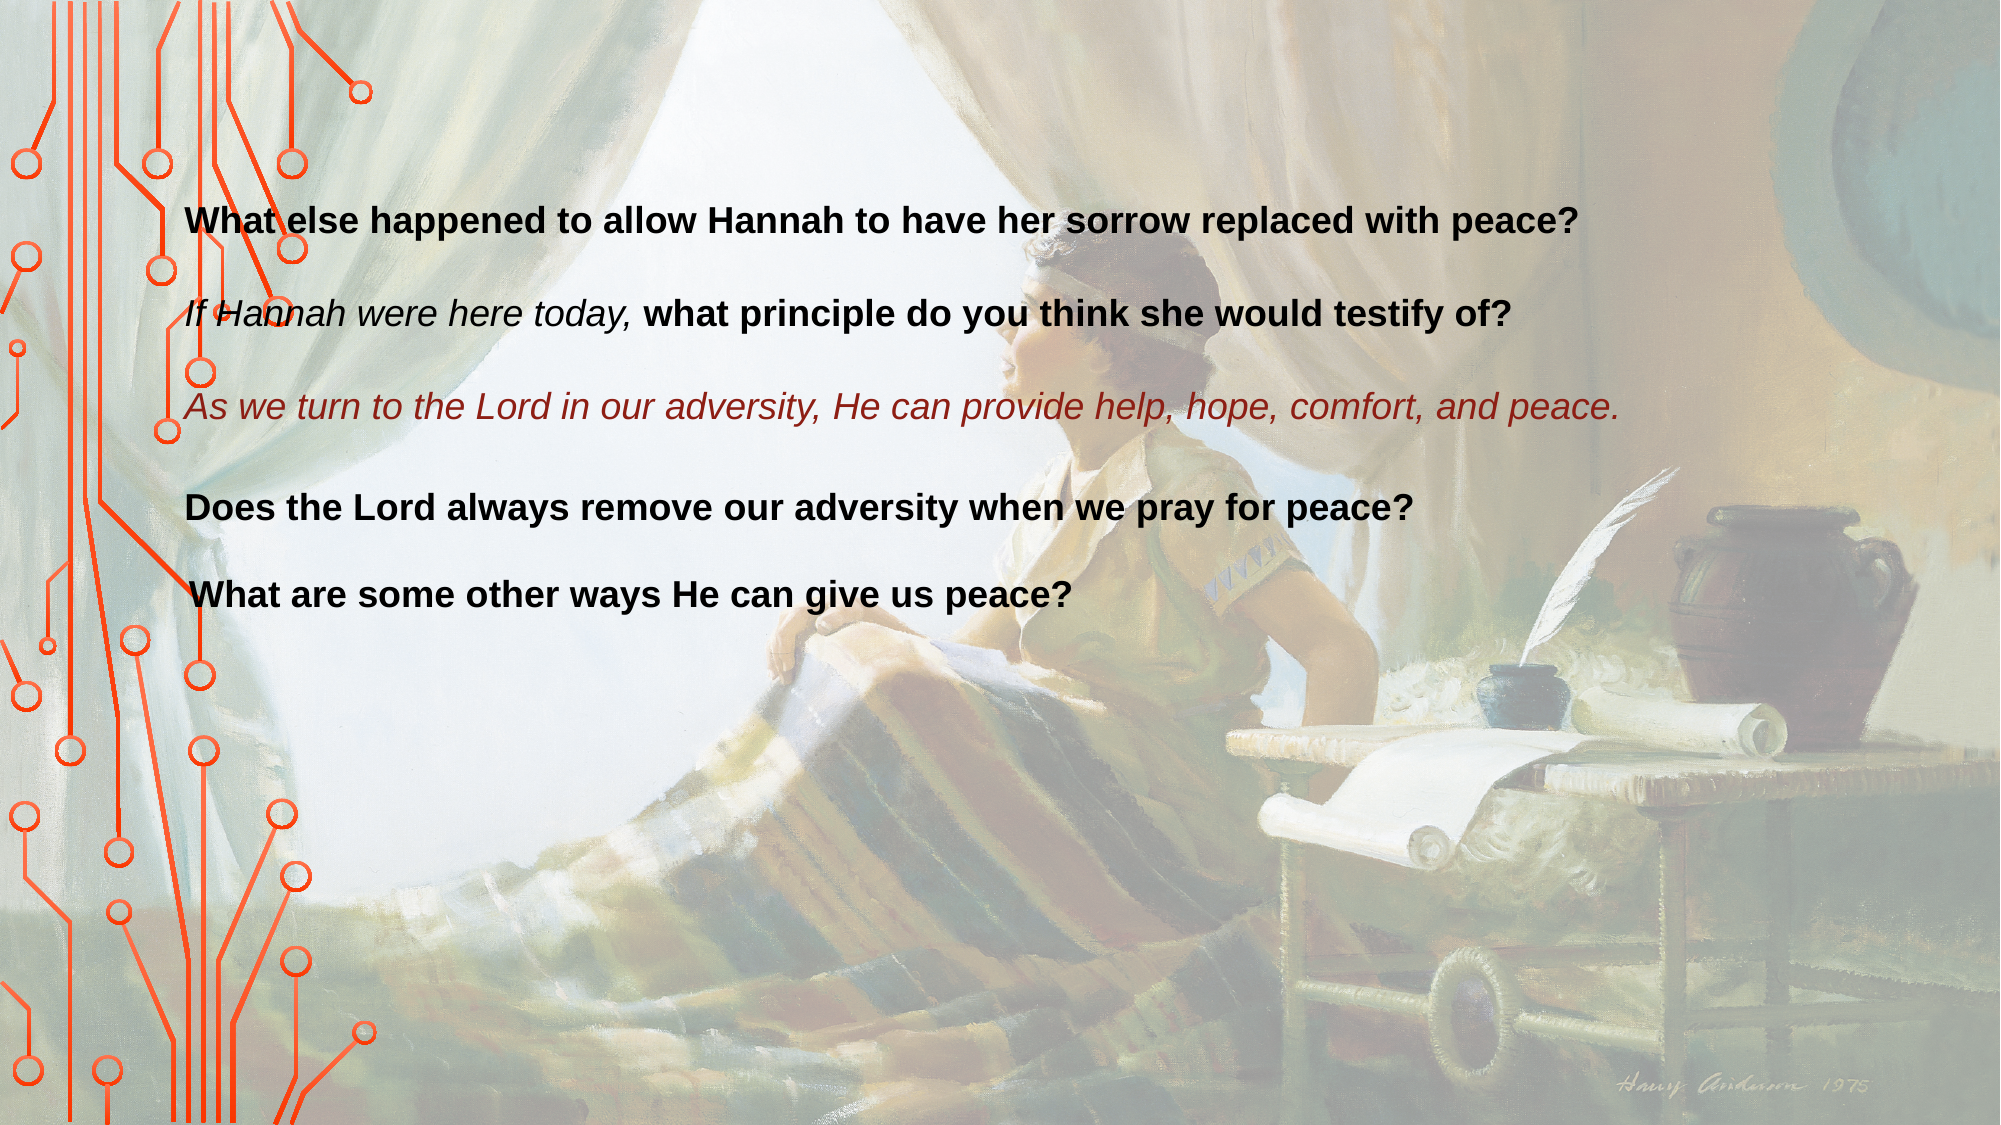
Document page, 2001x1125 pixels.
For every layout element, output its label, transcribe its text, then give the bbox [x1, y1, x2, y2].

text_box Does the Lord always remove our adversity when we pray for peace? [169, 475, 1485, 536]
text_box As we turn to the Lord in our adversity, He can provide help, hope, comfort, and peace. [169, 374, 1650, 435]
text_box If Hannah were here today, what principle do you think she would testify of? [169, 281, 1566, 342]
text_box What else happened to allow Hannah to have her sorrow replaced with peace? [169, 189, 1618, 249]
text_box What are some other ways He can give us peace? [174, 562, 1090, 623]
